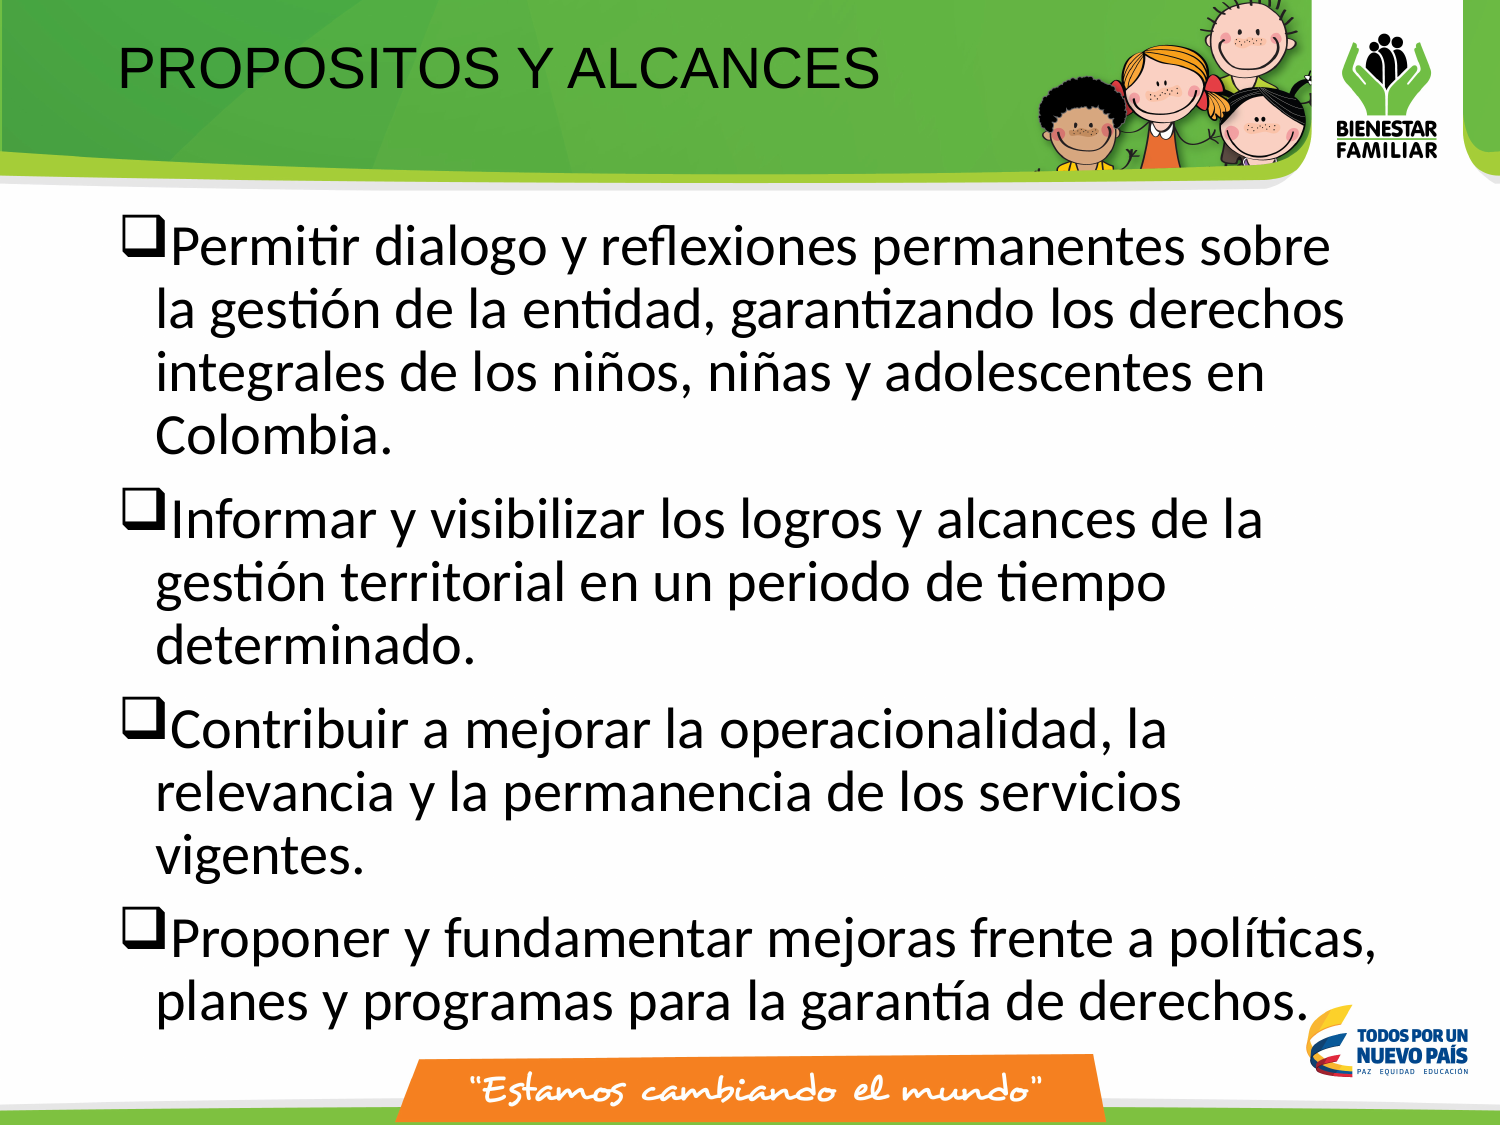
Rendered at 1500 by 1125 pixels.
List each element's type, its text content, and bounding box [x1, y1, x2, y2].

title PROPOSITOS Y ALCANCES [103, 30, 1397, 208]
picture [0, 0, 1500, 1125]
list Permitir dialogo y reflexiones permanentes sobre la gestión de la entidad, garantizando los derechos integrales de los niños, niñas y adolescentes en Colombia. Informar y visibilizar los logros y alcances de la gestión territorial en un periodo de tiempo determinado. Contribuir a mejorar la operacionalidad, la relevancia y la permanencia de los servicios vigentes. Proponer y fundamentar mejoras frente a políticas, planes y programas para la garantía de derechos. [103, 208, 1397, 1035]
